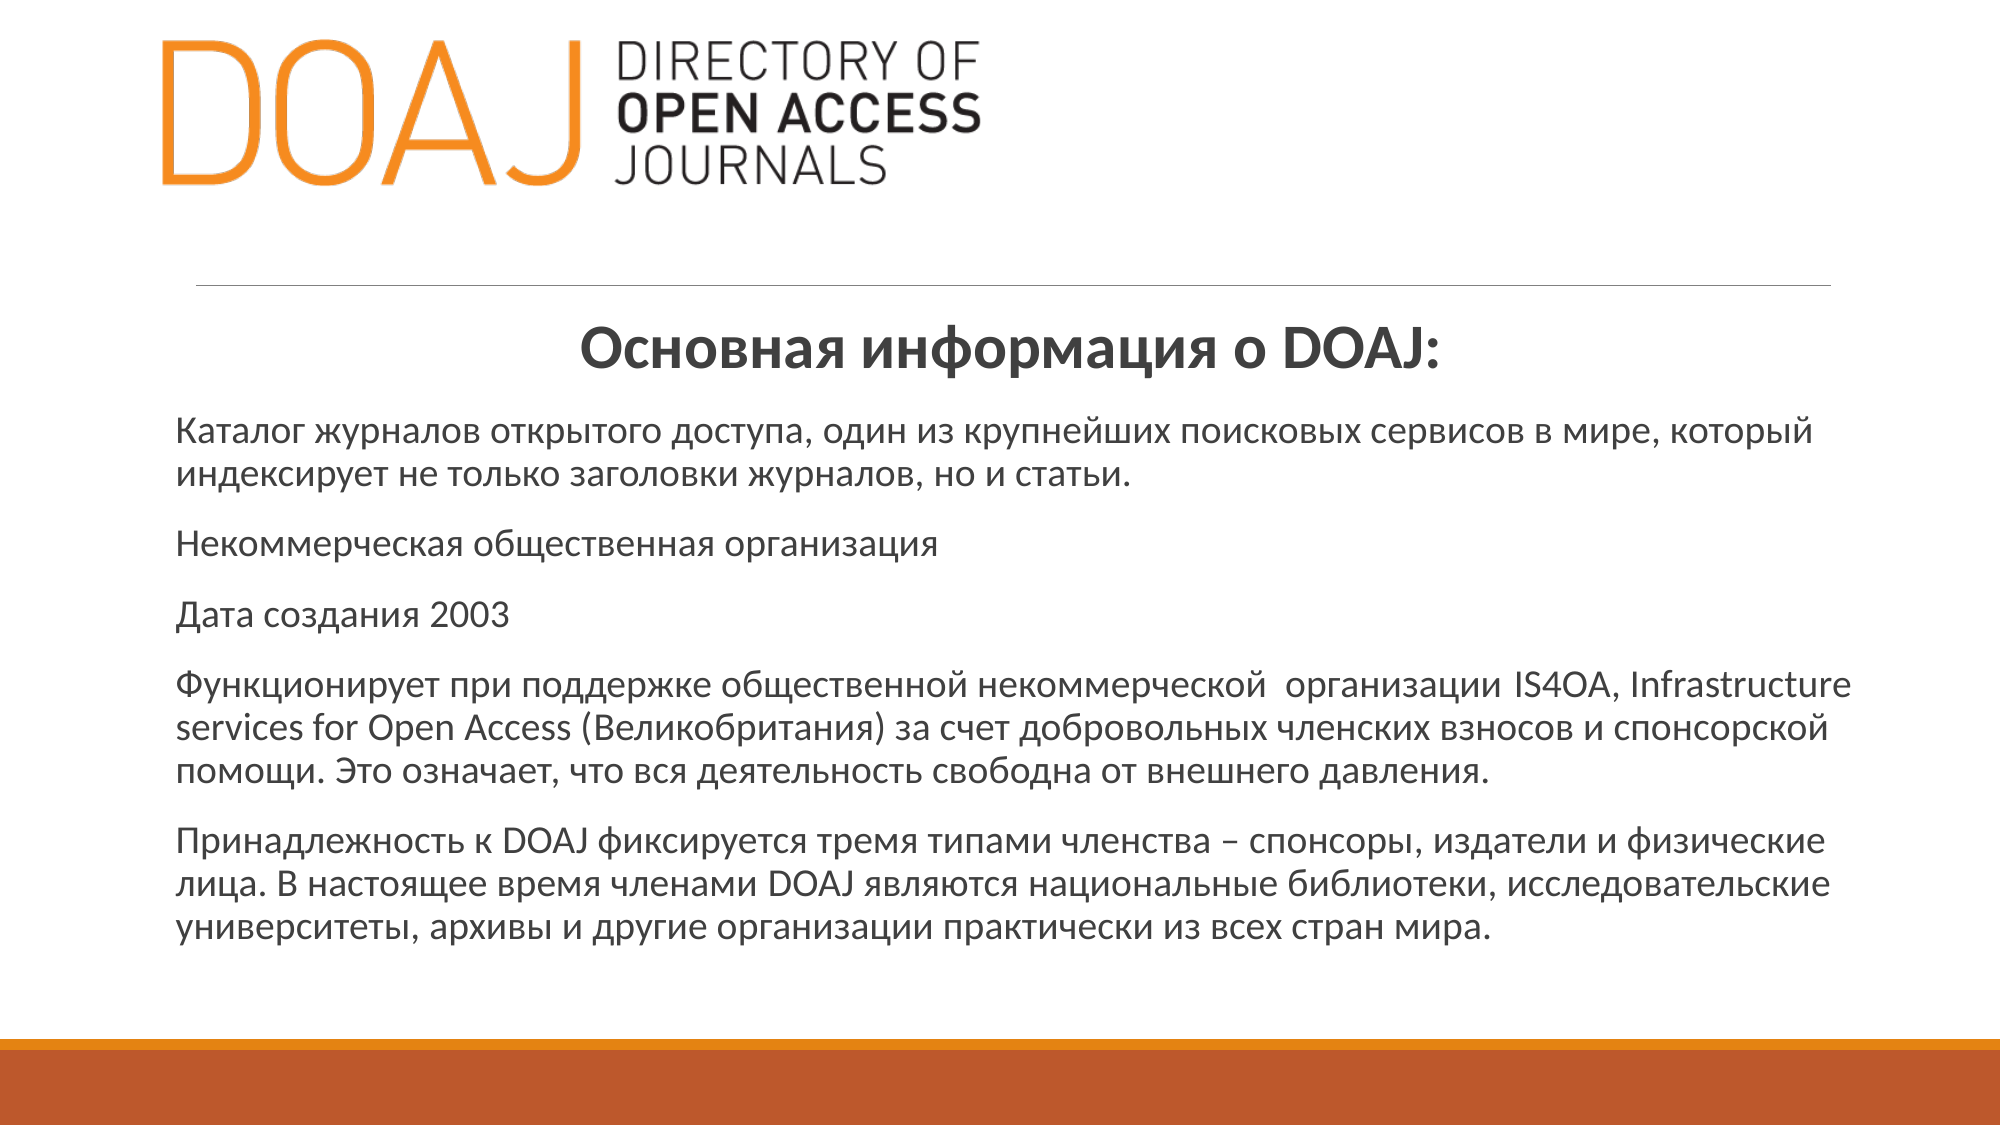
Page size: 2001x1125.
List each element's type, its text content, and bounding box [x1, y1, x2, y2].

list Основная информация о DOAJ: Каталог журналов открытого доступа, один из крупнейших поисковых сервисов в мире, который индексирует не только заголовки журналов, но и статьи. Некоммерческая общественная организация Дата создания 2003 Функционирует при поддержке общественной некоммерческой организации IS4OA, Infrastructure services for Open Access (Великобритания) за счет добровольных членских взносов и спонсорской помощи. Это означает, что вся деятельность свободна от внешнего давления. Принадлежность к DOAJ фиксируется тремя типами членства – спонсоры, издатели и физические лица. В настоящее время членами DOAJ являются национальные библиотеки, исследовательские университеты, архивы и другие организации практически из всех стран мира. [160, 306, 1863, 1014]
picture [159, 31, 985, 191]
